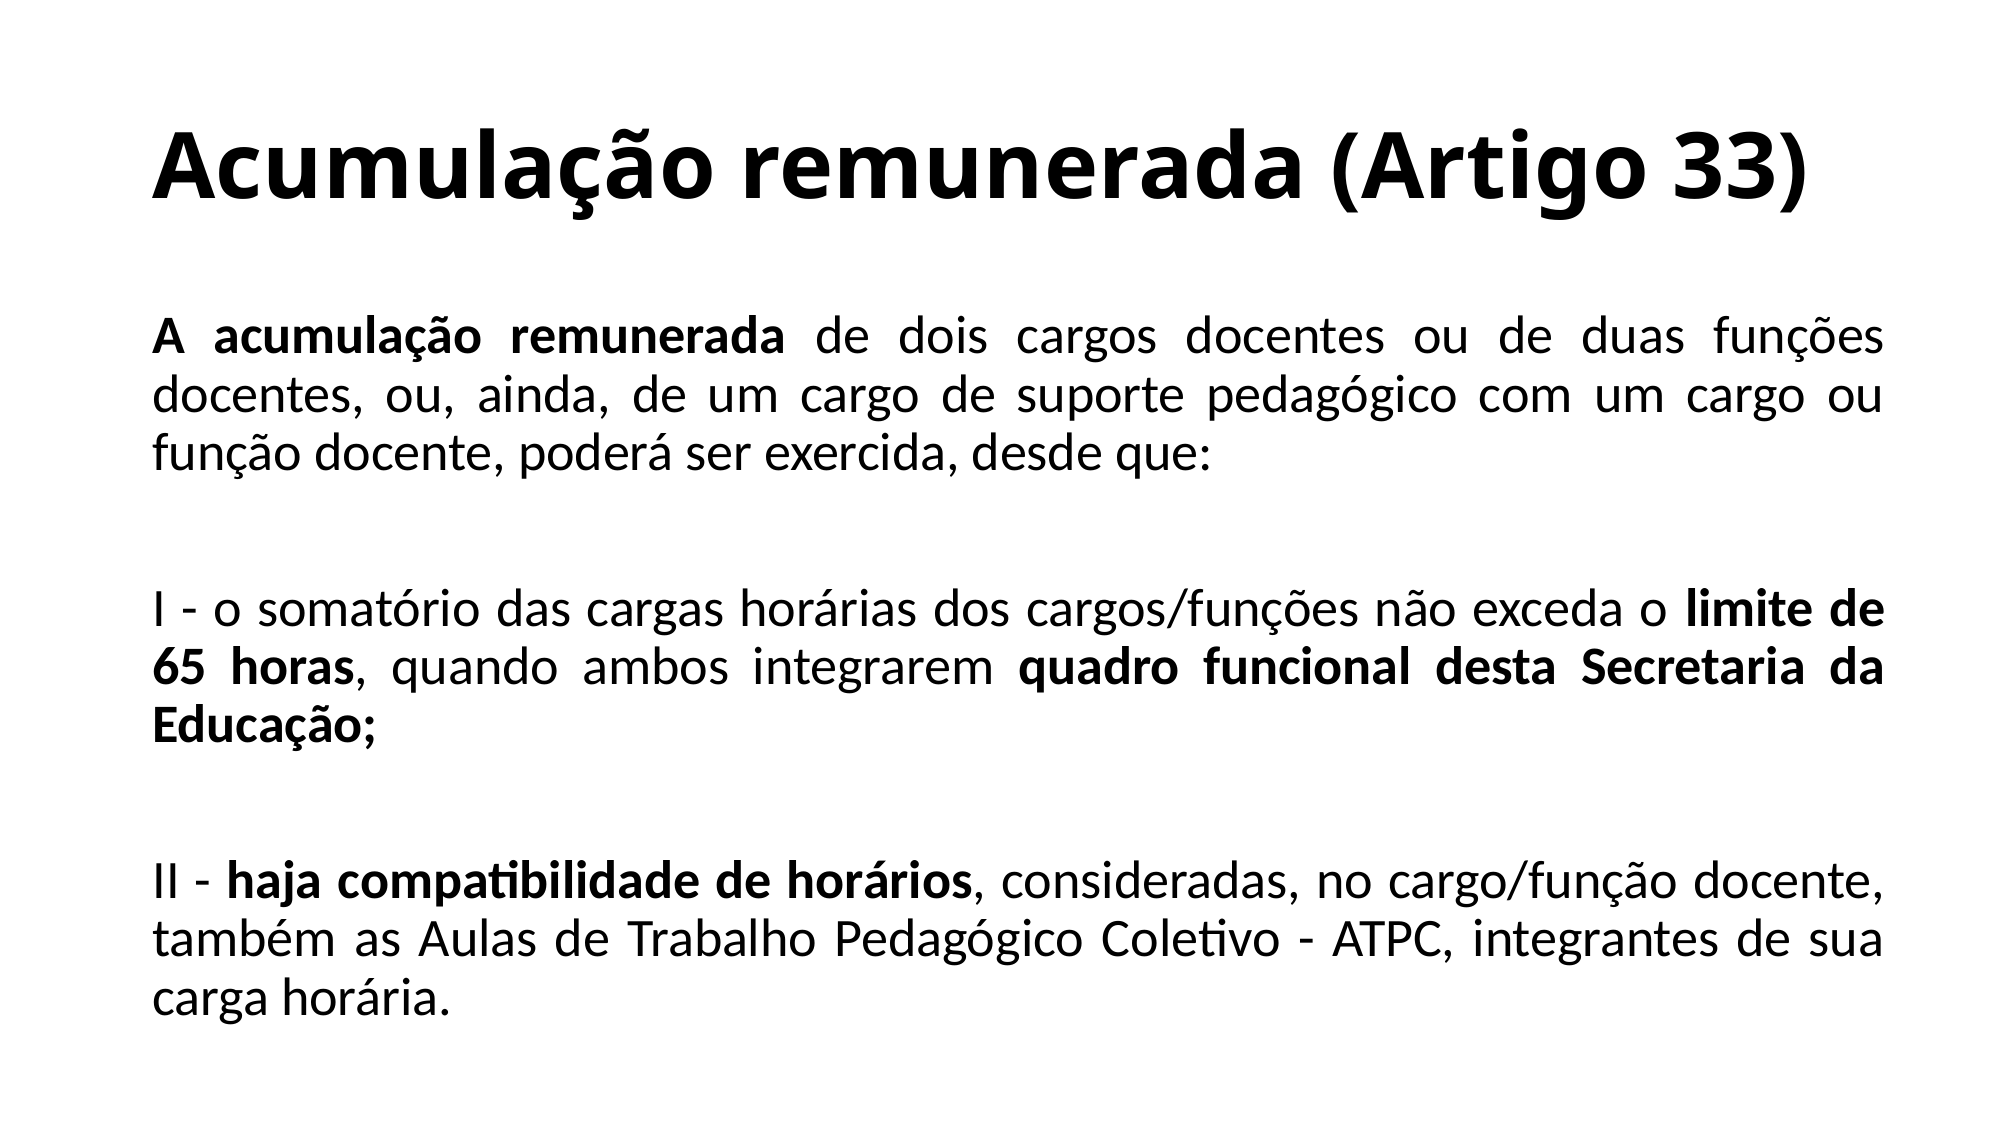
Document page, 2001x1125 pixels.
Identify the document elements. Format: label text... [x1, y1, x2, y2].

list A acumulação remunerada de dois cargos docentes ou de duas funções docentes, ou, ainda, de um cargo de suporte pedagógico com um cargo ou função docente, poderá ser exercida, desde que: I - o somatório das cargas horárias dos cargos/funções não exceda o limite de 65 horas, quando ambos integrarem quadro funcional desta Secretaria da Educação; II - haja compatibilidade de horários, consideradas, no cargo/função docente, também as Aulas de Trabalho Pedagógico Coletivo - ATPC, integrantes de sua carga horária. [137, 299, 1901, 1041]
title Acumulação remunerada (Artigo 33) [137, 59, 1863, 278]
